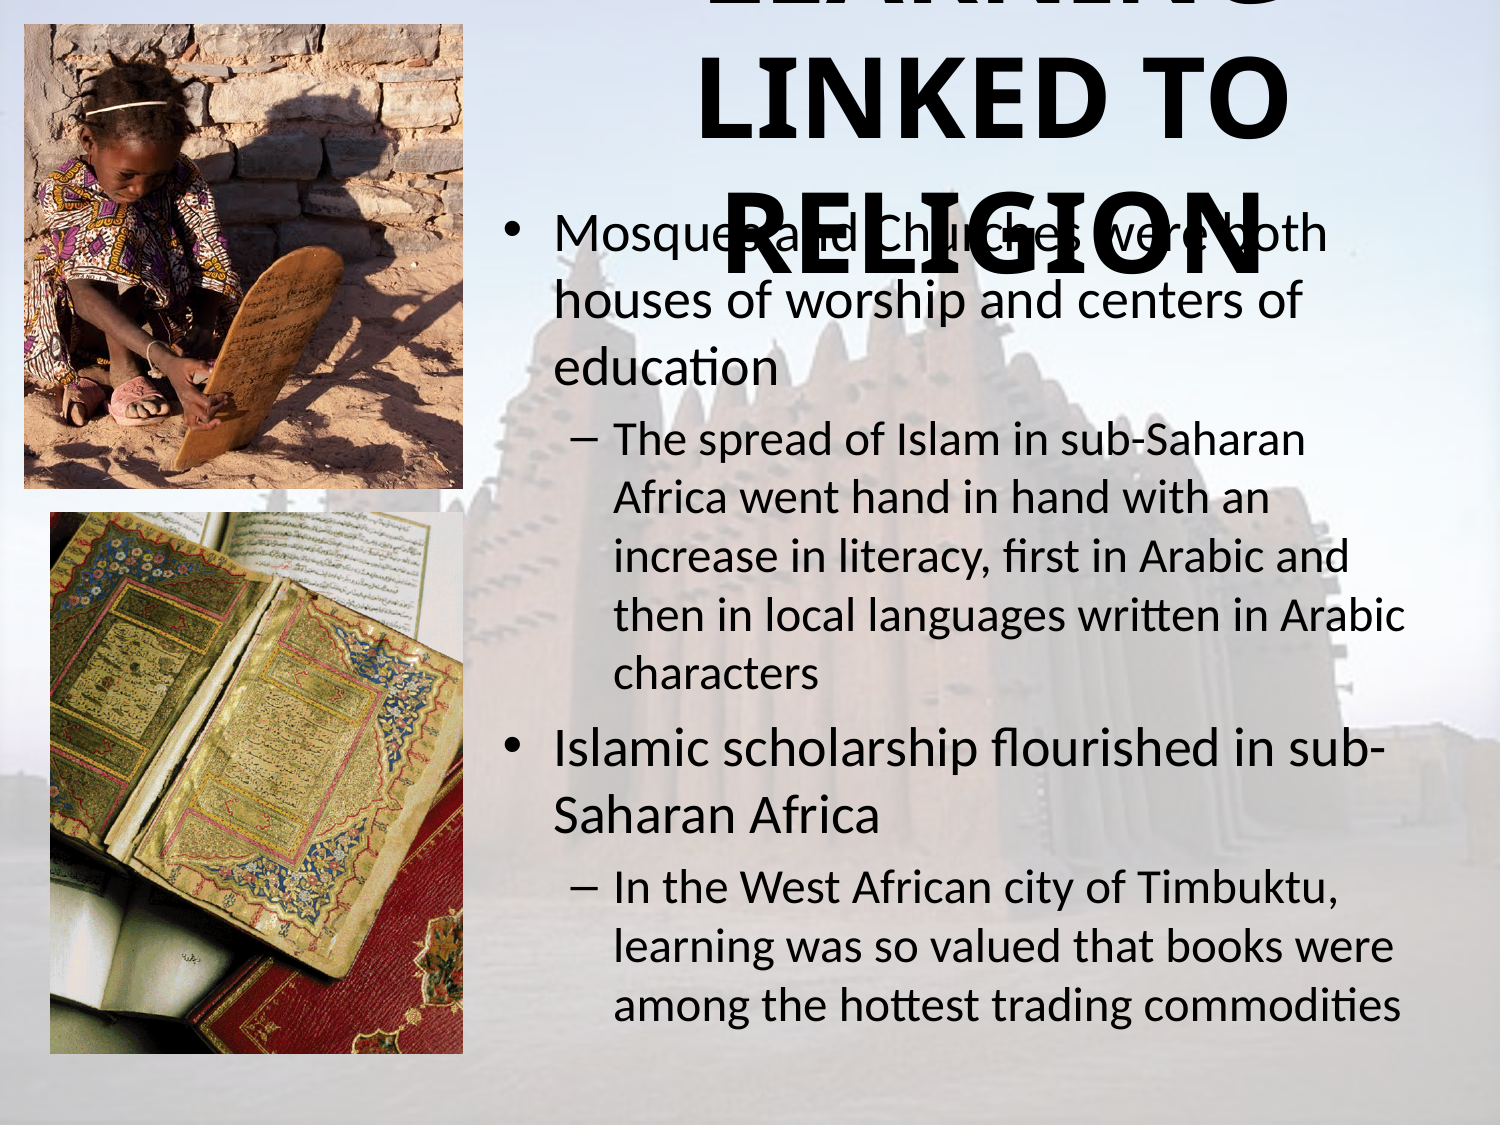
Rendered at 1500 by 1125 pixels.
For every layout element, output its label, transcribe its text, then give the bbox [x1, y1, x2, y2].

list Mosques and Churches were both houses of worship and centers of education The spread of Islam in sub-Saharan Africa went hand in hand with an increase in literacy, first in Arabic and then in local languages written in Arabic characters Islamic scholarship flourished in sub-Saharan Africa In the West African city of Timbuktu, learning was so valued that books were among the hottest trading commodities [487, 187, 1425, 1100]
title LEARNING LINKED TO RELIGION [487, 0, 1500, 188]
picture [24, 24, 463, 489]
picture [49, 512, 463, 1054]
